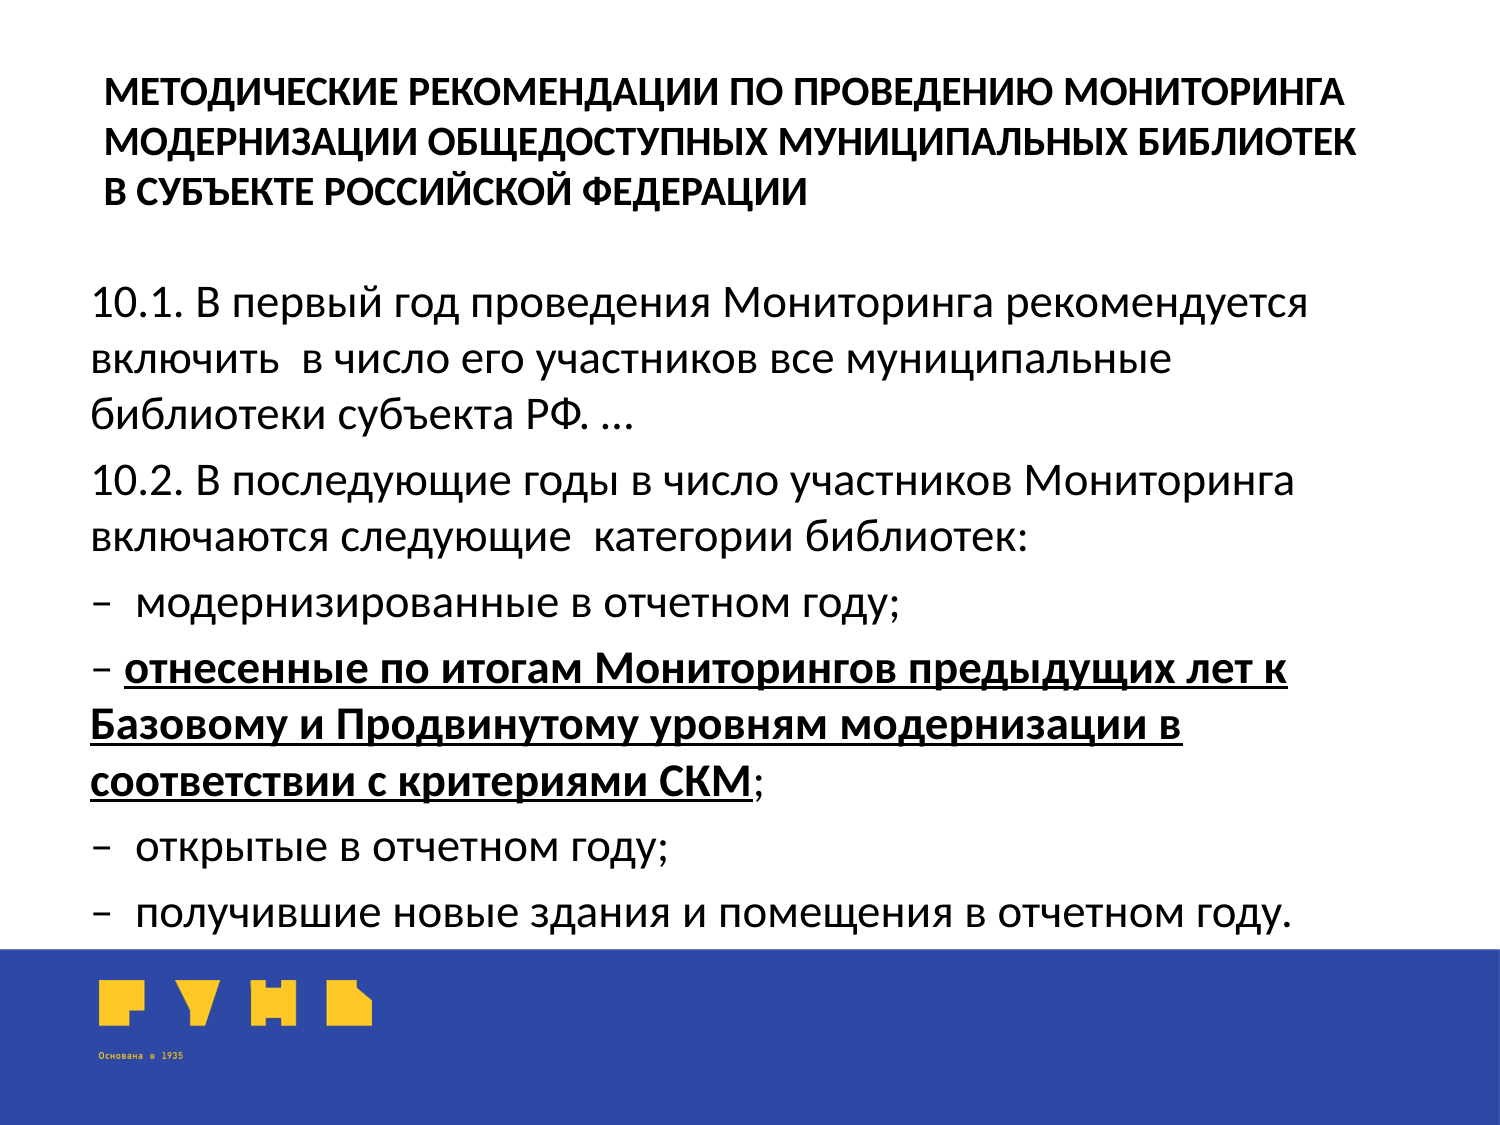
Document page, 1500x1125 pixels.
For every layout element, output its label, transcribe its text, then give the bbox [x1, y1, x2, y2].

list 10.1. В первый год проведения Мониторинга рекомендуется включить в число его участников все муниципальные библиотеки субъекта РФ. … 10.2. В последующие годы в число участников Мониторинга включаются следующие категории библиотек: – модернизированные в отчетном году; – отнесенные по итогам Мониторингов предыдущих лет к Базовому и Продвинутому уровням модернизации в соответствии с критериями СКМ; – открытые в отчетном году; – получившие новые здания и помещения в отчетном году. [75, 262, 1425, 944]
title МЕТОДИЧЕСКИЕ РЕКОМЕНДАЦИИ ПО ПРОВЕДЕНИЮ МОНИТОРИНГА МОДЕРНИЗАЦИИ ОБЩЕДОСТУПНЫХ МУНИЦИПАЛЬНЫХ БИБЛИОТЕК В СУБЪЕКТЕ РОССИЙСКОЙ ФЕДЕРАЦИИ [88, 45, 1439, 233]
picture [0, 945, 1500, 1125]
